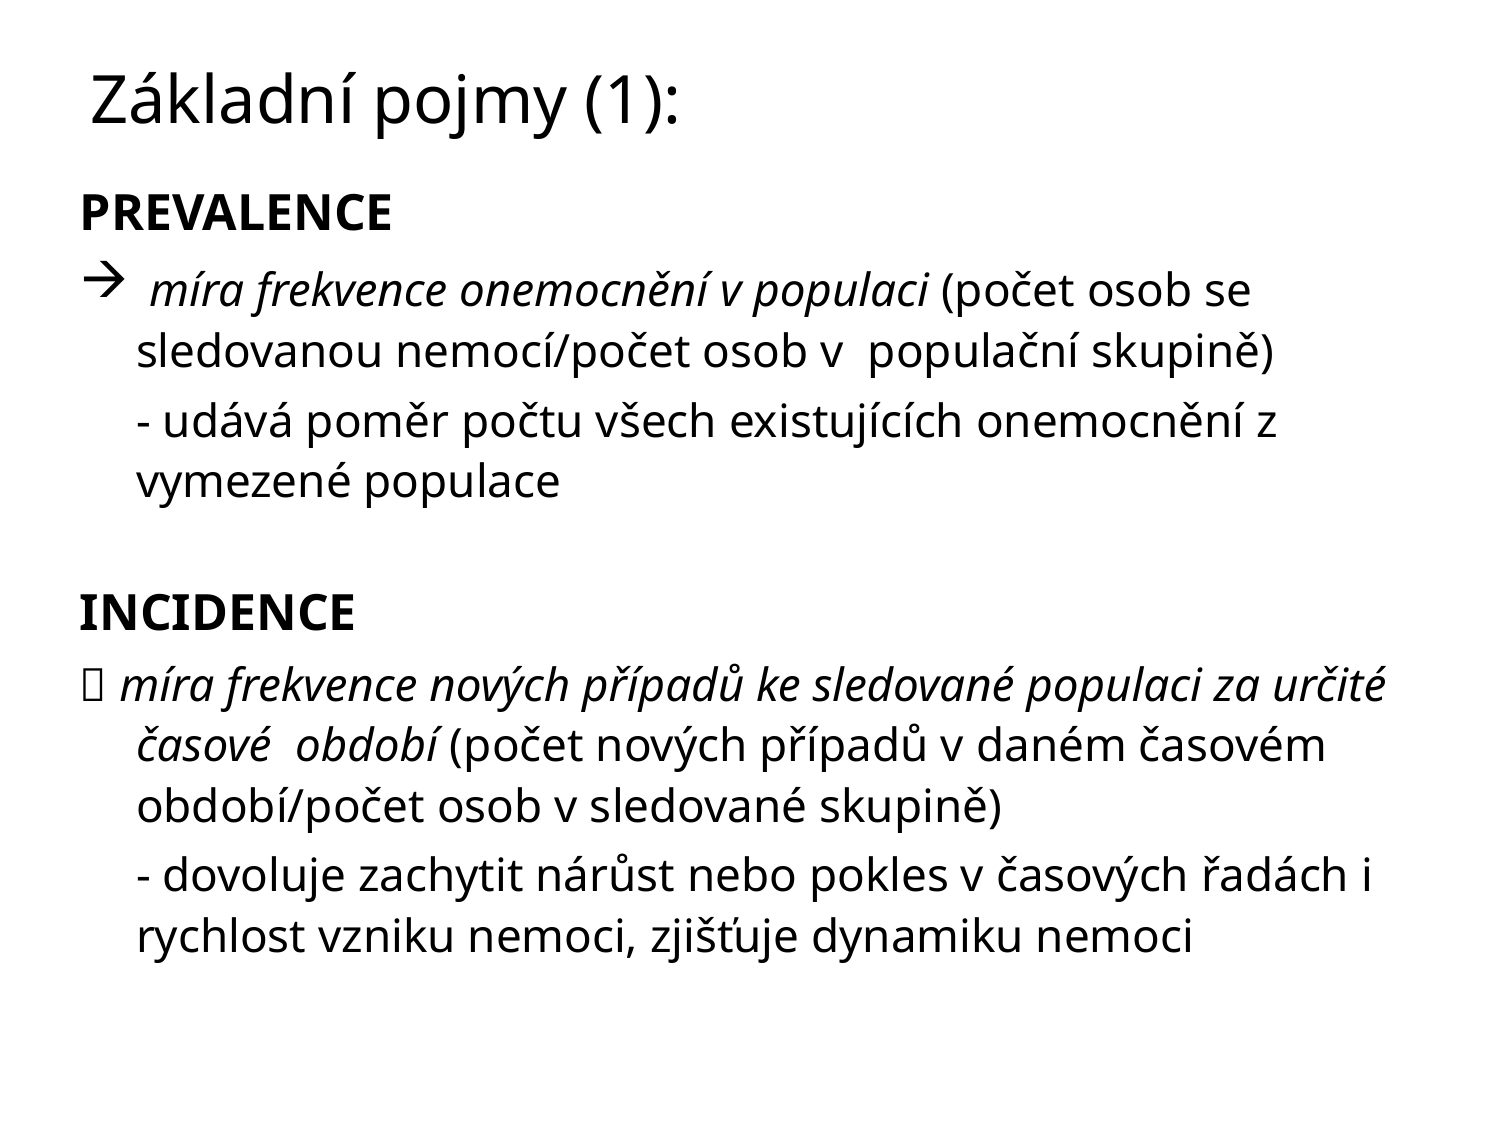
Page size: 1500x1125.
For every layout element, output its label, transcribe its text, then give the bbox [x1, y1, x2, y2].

list PREVALENCE míra frekvence onemocnění v populaci (počet osob se sledovanou nemocí/počet osob v populační skupině) - udává poměr počtu všech existujících onemocnění z vymezené populace INCIDENCE  míra frekvence nových případů ke sledované populaci za určité časové období (počet nových případů v daném časovém období/počet osob v sledované skupině) - dovoluje zachytit nárůst nebo pokles v časových řadách i rychlost vzniku nemoci, zjišťuje dynamiku nemoci [64, 172, 1471, 1107]
title Základní pojmy (1): [74, 44, 1426, 150]
